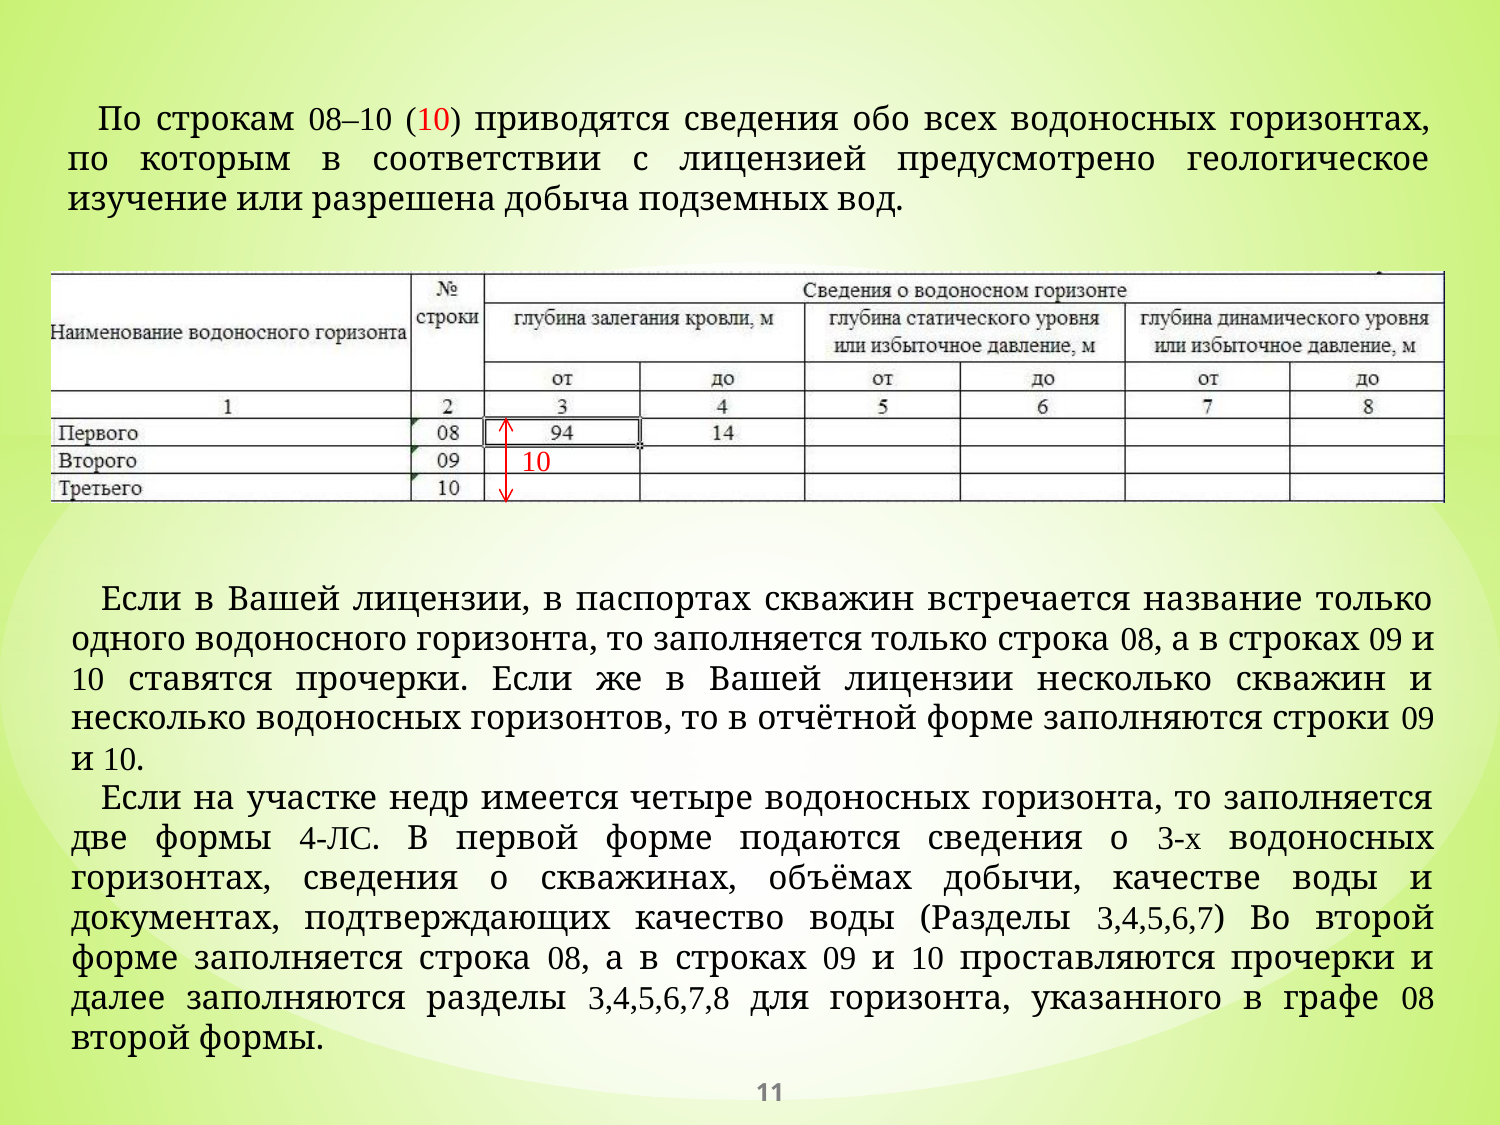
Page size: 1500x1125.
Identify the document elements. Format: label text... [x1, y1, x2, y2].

text_box Если в Вашей лицензии, в паспортах скважин встречается название только одного водоносного горизонта, то заполняется только строка 08, а в строках 09 и 10 ставятся прочерки. Если же в Вашей лицензии несколько скважин и несколько водоносных горизонтов, то в отчётной форме заполняются строки 09 и 10. Если на участке недр имеется четыре водоносных горизонта, то заполняется две формы 4-ЛС. В первой форме подаются сведения о 3-х водоносных горизонтах, сведения о скважинах, объёмах добычи, качестве воды и документах, подтверждающих качество воды (Разделы 3,4,5,6,7) Во второй форме заполняется строка 08, а в строках 09 и 10 проставляются прочерки и далее заполняются разделы 3,4,5,6,7,8 для горизонта, указанного в графе 08 второй формы. [56, 569, 1450, 1125]
slide_number 11 [620, 1063, 921, 1124]
text_box По строкам 08–10 (10) приводятся сведения обо всех водоносных горизонтах, по которым в соответствии с лицензией предусмотрено геологическое изучение или разрешена добыча подземных вод. [53, 89, 1447, 270]
picture [50, 271, 1445, 504]
